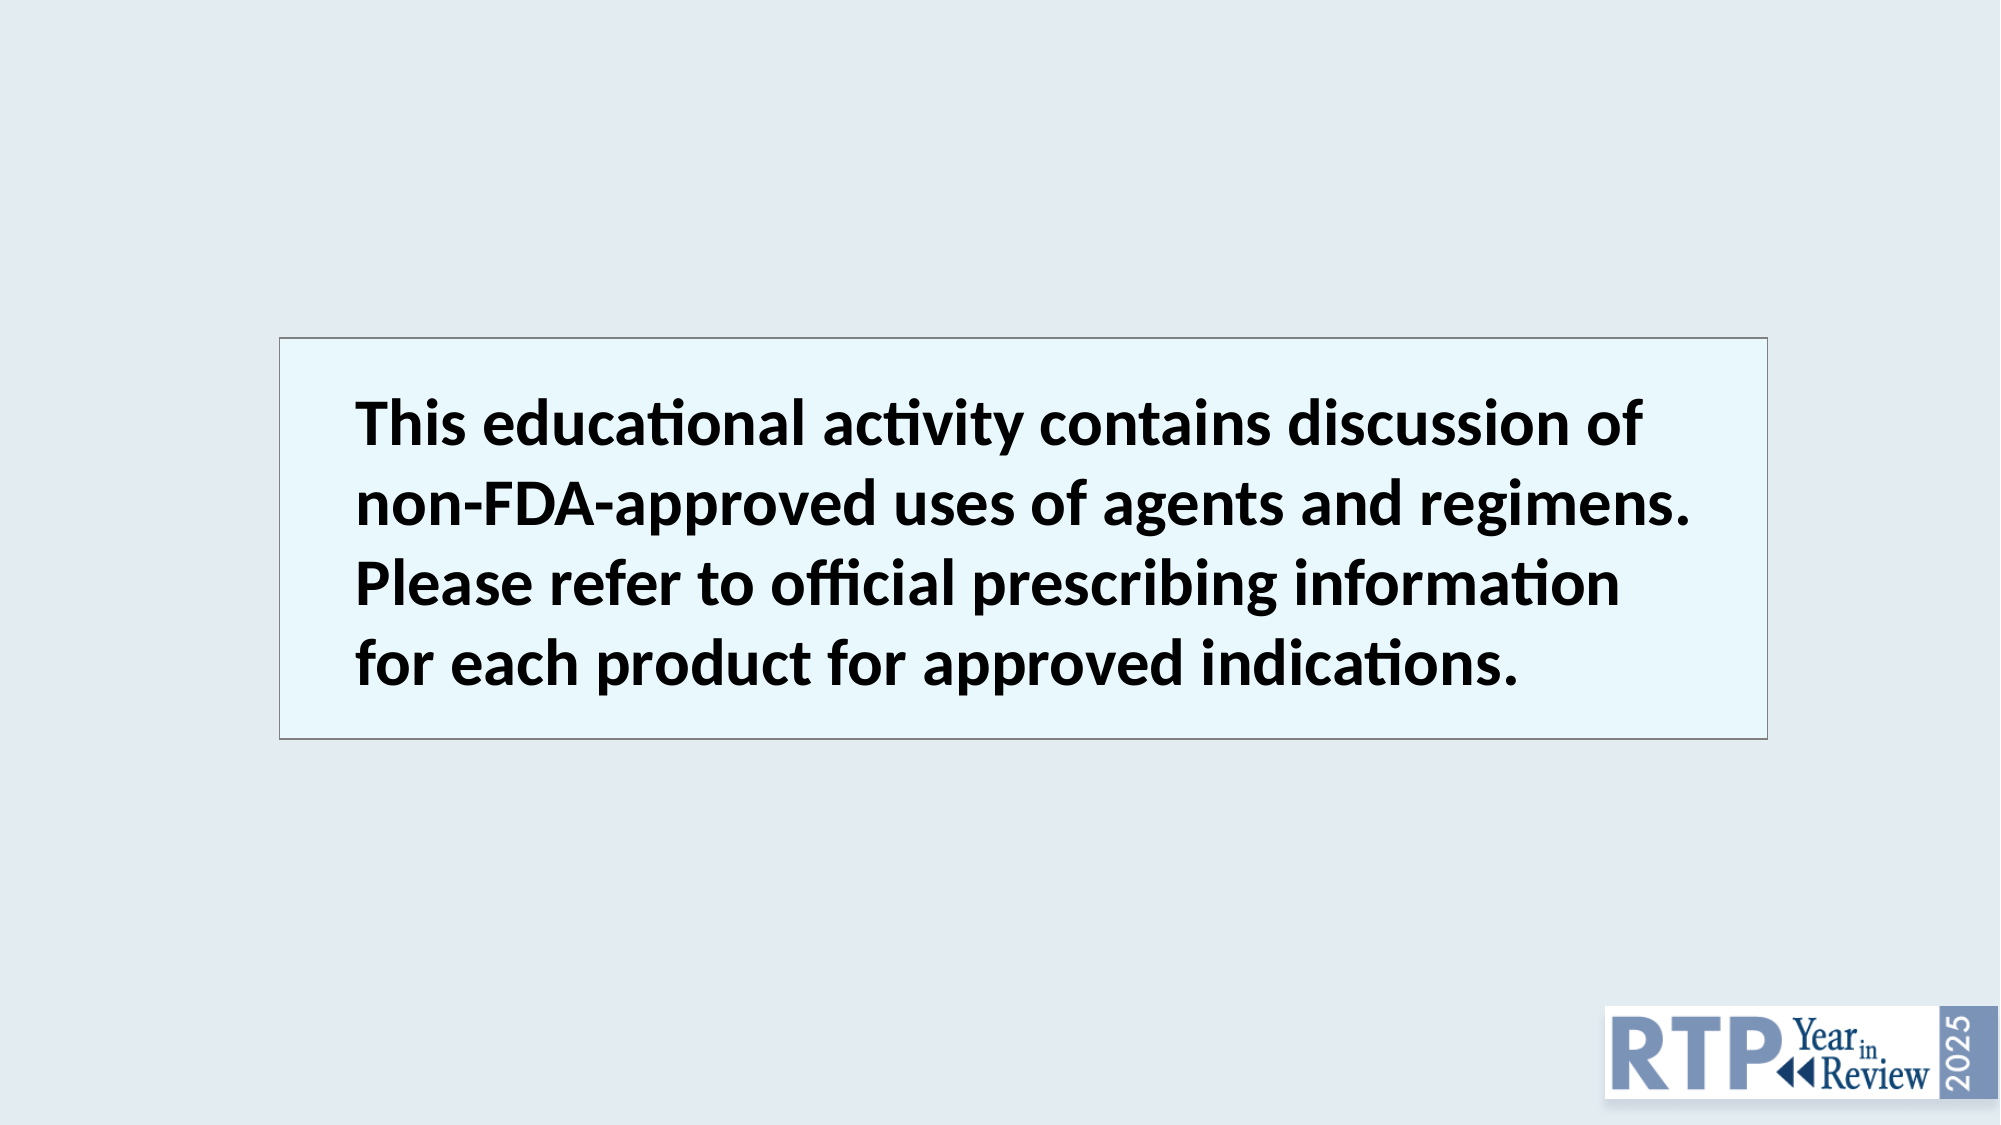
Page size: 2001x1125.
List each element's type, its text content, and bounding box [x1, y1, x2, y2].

list This educational activity contains discussion of non-FDA-approved uses of agents and regimens. Please refer to official prescribing information for each product for approved indications. [279, 337, 1768, 740]
picture [1605, 1006, 1998, 1099]
